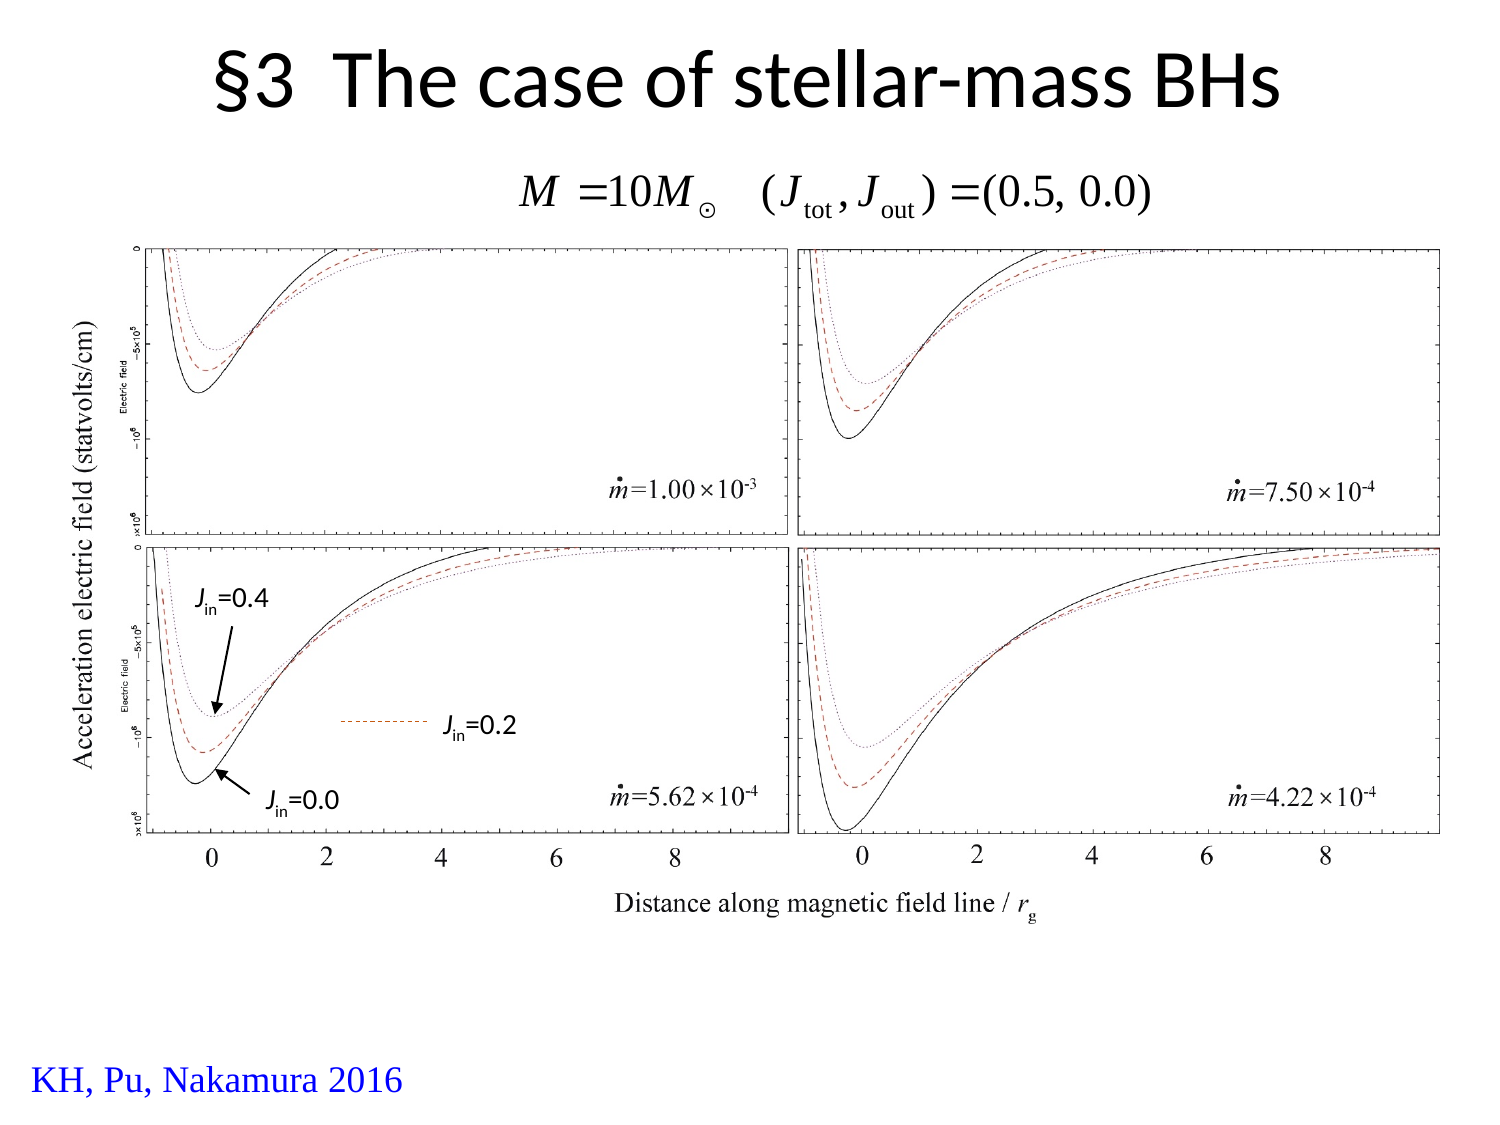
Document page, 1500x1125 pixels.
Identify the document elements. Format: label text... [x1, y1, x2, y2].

picture [72, 246, 1440, 924]
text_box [214, 768, 250, 795]
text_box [511, 160, 1161, 230]
text_box KH, Pu, Nakamura 2016 [16, 1047, 419, 1108]
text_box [214, 626, 233, 715]
title §3 The case of stellar-mass BHs [27, 18, 1468, 133]
